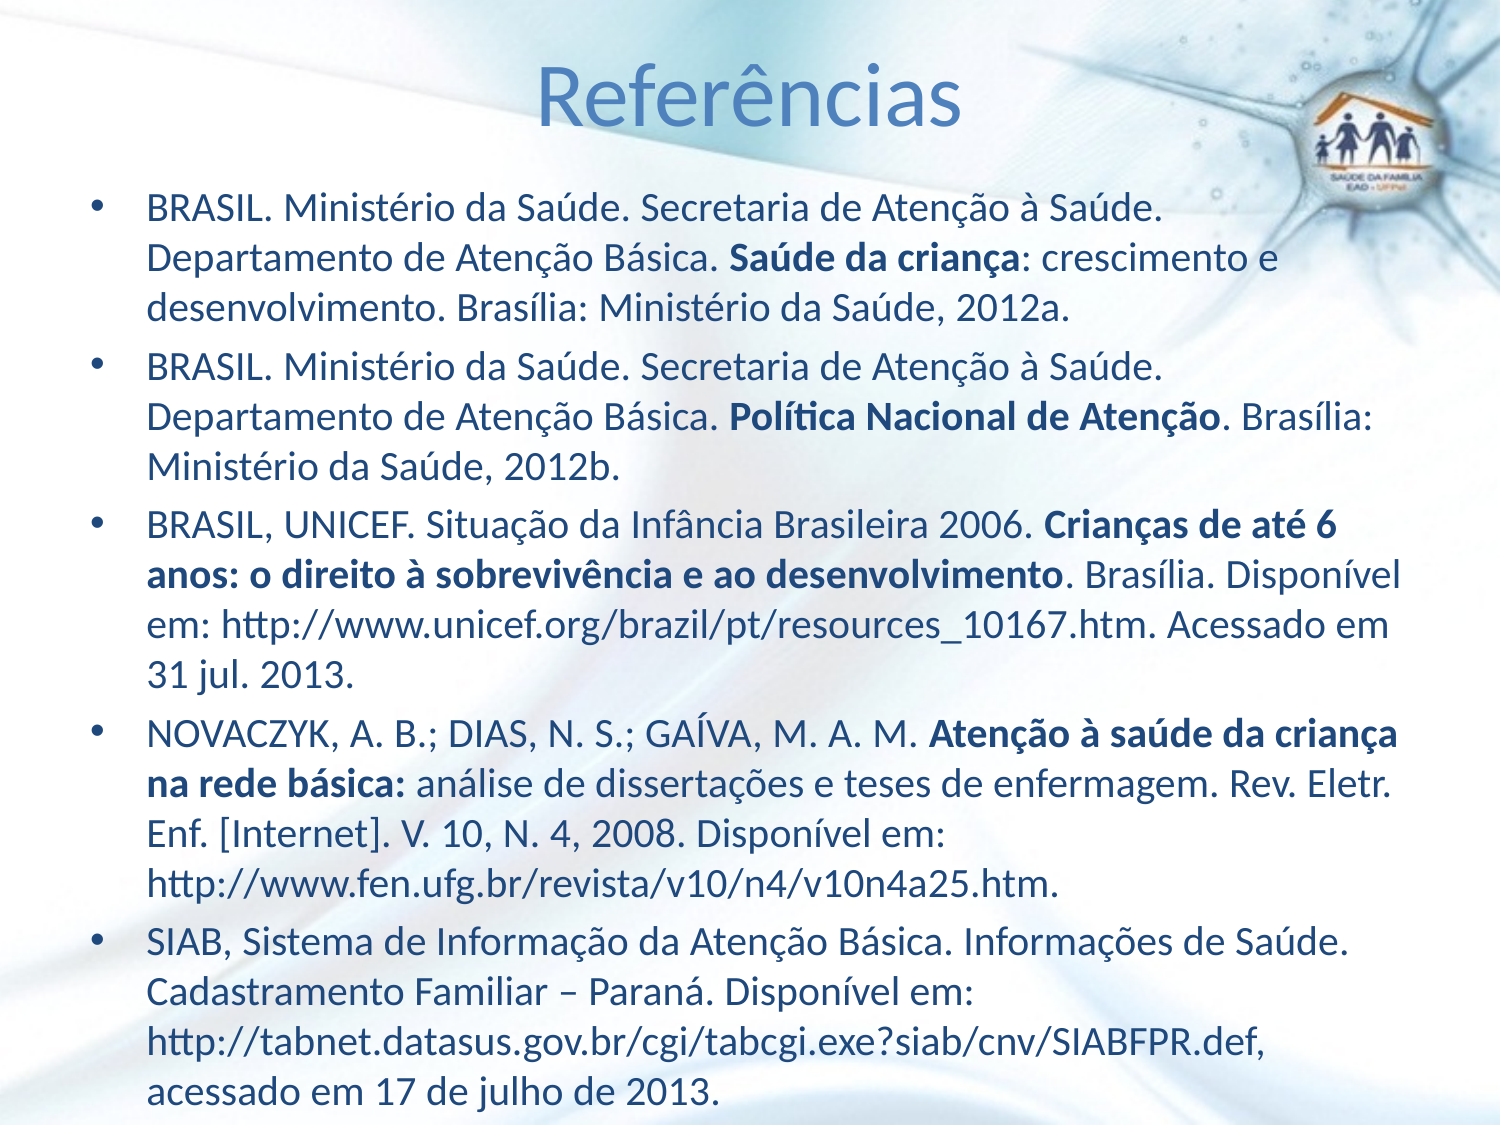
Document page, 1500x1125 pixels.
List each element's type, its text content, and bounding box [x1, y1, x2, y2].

picture [0, 0, 1500, 1125]
title Referências [75, 0, 1425, 172]
list BRASIL. Ministério da Saúde. Secretaria de Atenção à Saúde. Departamento de Atenção Básica. Saúde da criança: crescimento e desenvolvimento. Brasília: Ministério da Saúde, 2012a. BRASIL. Ministério da Saúde. Secretaria de Atenção à Saúde. Departamento de Atenção Básica. Política Nacional de Atenção. Brasília: Ministério da Saúde, 2012b. BRASIL, UNICEF. Situação da Infância Brasileira 2006. Crianças de até 6 anos: o direito à sobrevivência e ao desenvolvimento. Brasília. Disponível em: http://www.unicef.org/brazil/pt/resources_10167.htm. Acessado em 31 jul. 2013. NOVACZYK, A. B.; DIAS, N. S.; GAÍVA, M. A. M. Atenção à saúde da criança na rede básica: análise de dissertações e teses de enfermagem. Rev. Eletr. Enf. [Internet]. V. 10, N. 4, 2008. Disponível em: http://www.fen.ufg.br/revista/v10/n4/v10n4a25.htm. SIAB, Sistema de Informação da Atenção Básica. Informações de Saúde. Cadastramento Familiar – Paraná. Disponível em: http://tabnet.datasus.gov.br/cgi/tabcgi.exe?siab/cnv/SIABFPR.def, acessado em 17 de julho de 2013. [75, 172, 1425, 916]
